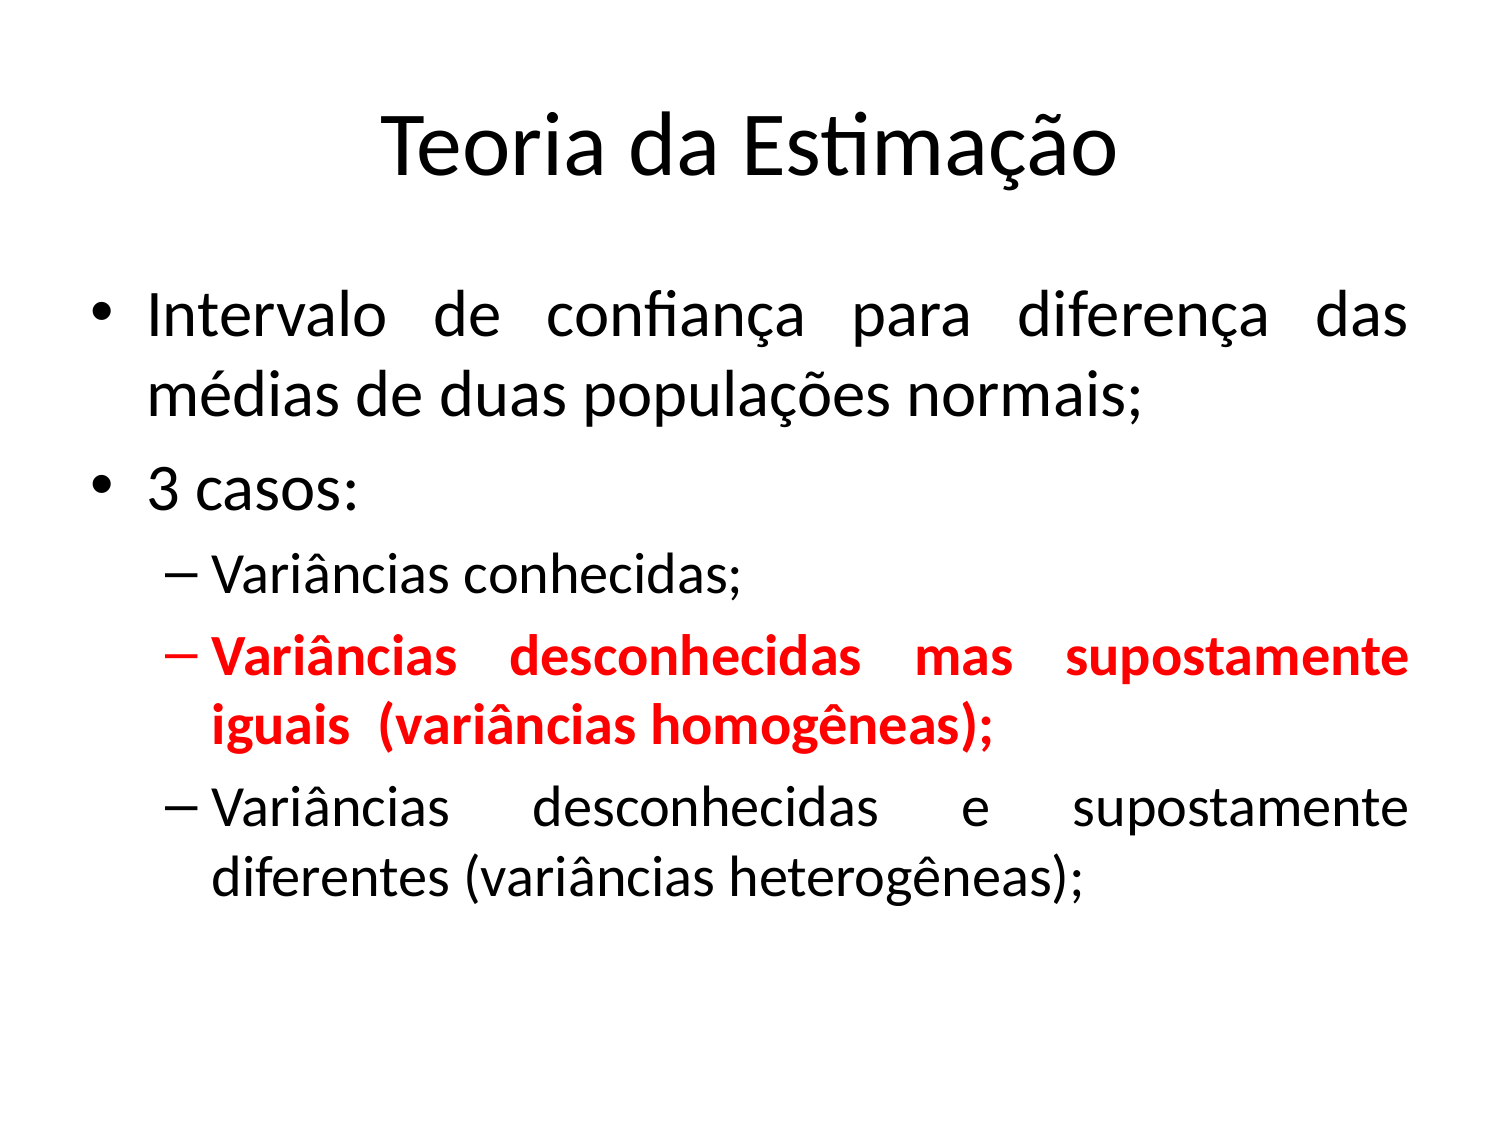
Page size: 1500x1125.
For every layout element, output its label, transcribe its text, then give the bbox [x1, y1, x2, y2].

list Intervalo de confiança para diferença das médias de duas populações normais; 3 casos: Variâncias conhecidas; Variâncias desconhecidas mas supostamente iguais (variâncias homogêneas); Variâncias desconhecidas e supostamente diferentes (variâncias heterogêneas); [75, 262, 1425, 1005]
title Teoria da Estimação [75, 45, 1425, 233]
